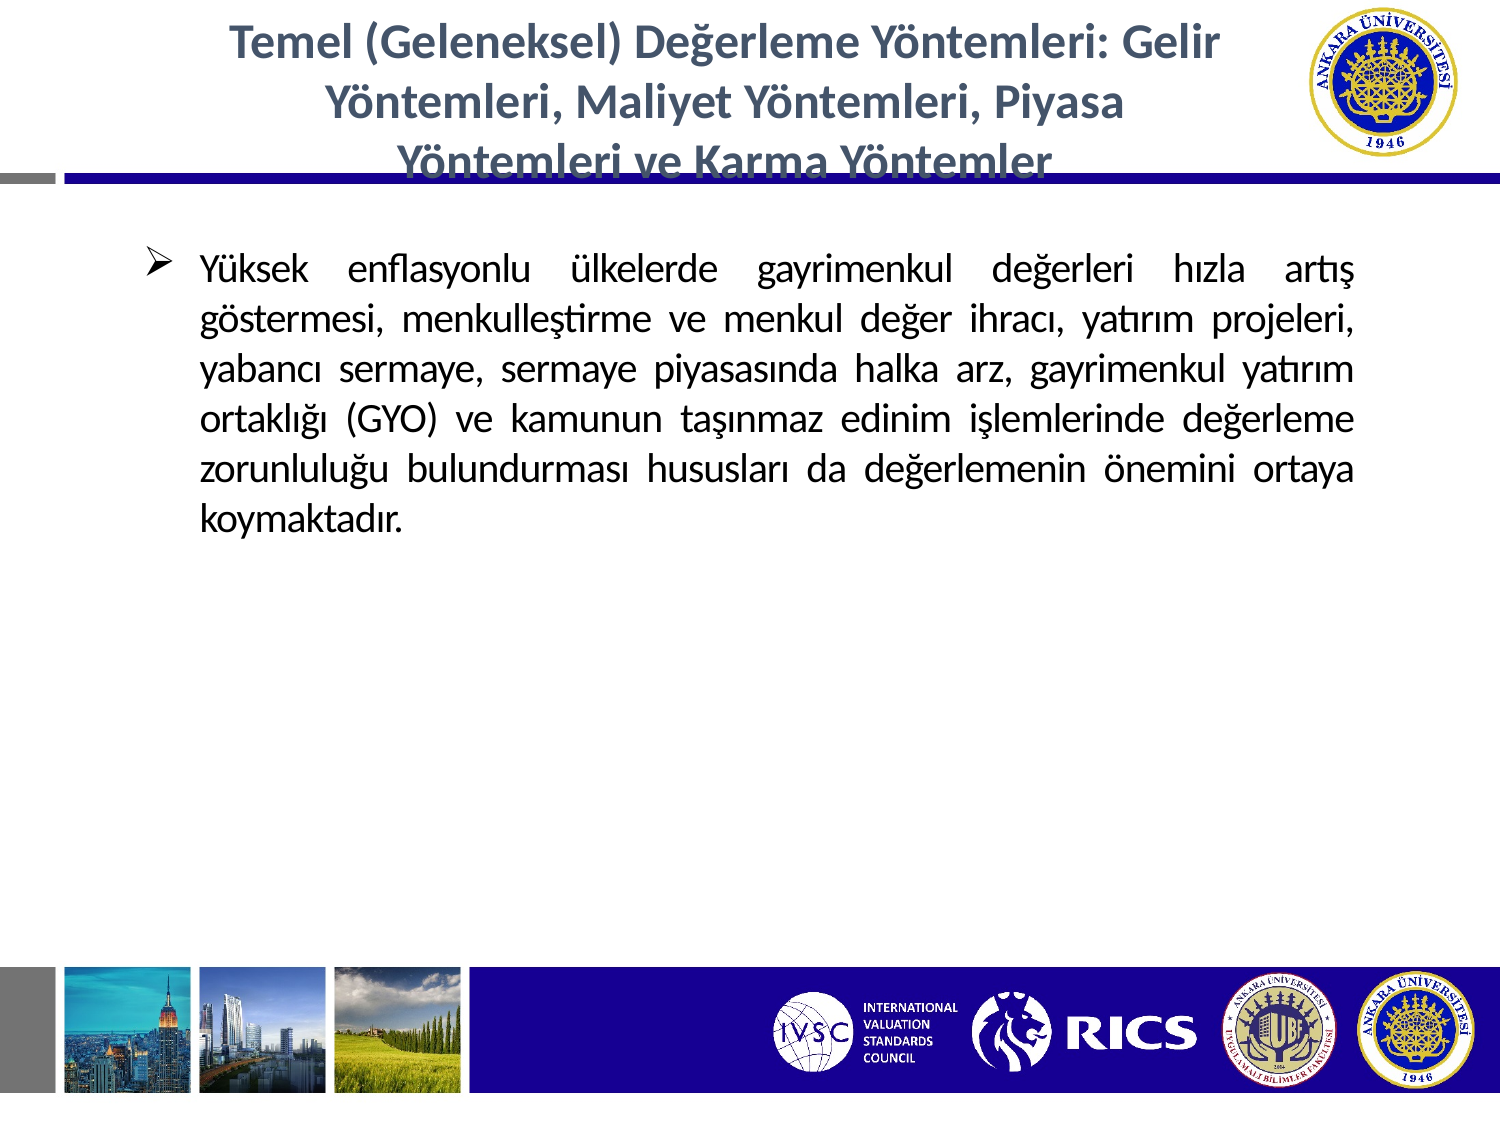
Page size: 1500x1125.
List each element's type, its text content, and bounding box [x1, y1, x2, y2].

text_box Yüksek enflasyonlu ülkelerde gayrimenkul değerleri hızla artış göstermesi, menkulleştirme ve menkul değer ihracı, yatırım projeleri, yabancı sermaye, sermaye piyasasında halka arz, gayrimenkul yatırım ortaklığı (GYO) ve kamunun taşınmaz edinim işlemlerinde değerleme zorunluluğu bulundurması hususları da değerlemenin önemini ortaya koymaktadır. [128, 158, 1369, 549]
text_box Temel (Geleneksel) Değerleme Yöntemleri: Gelir Yöntemleri, Maliyet Yöntemleri, Piyasa Yöntemleri ve Karma Yöntemler [204, 0, 1248, 158]
picture [0, 0, 1500, 1125]
